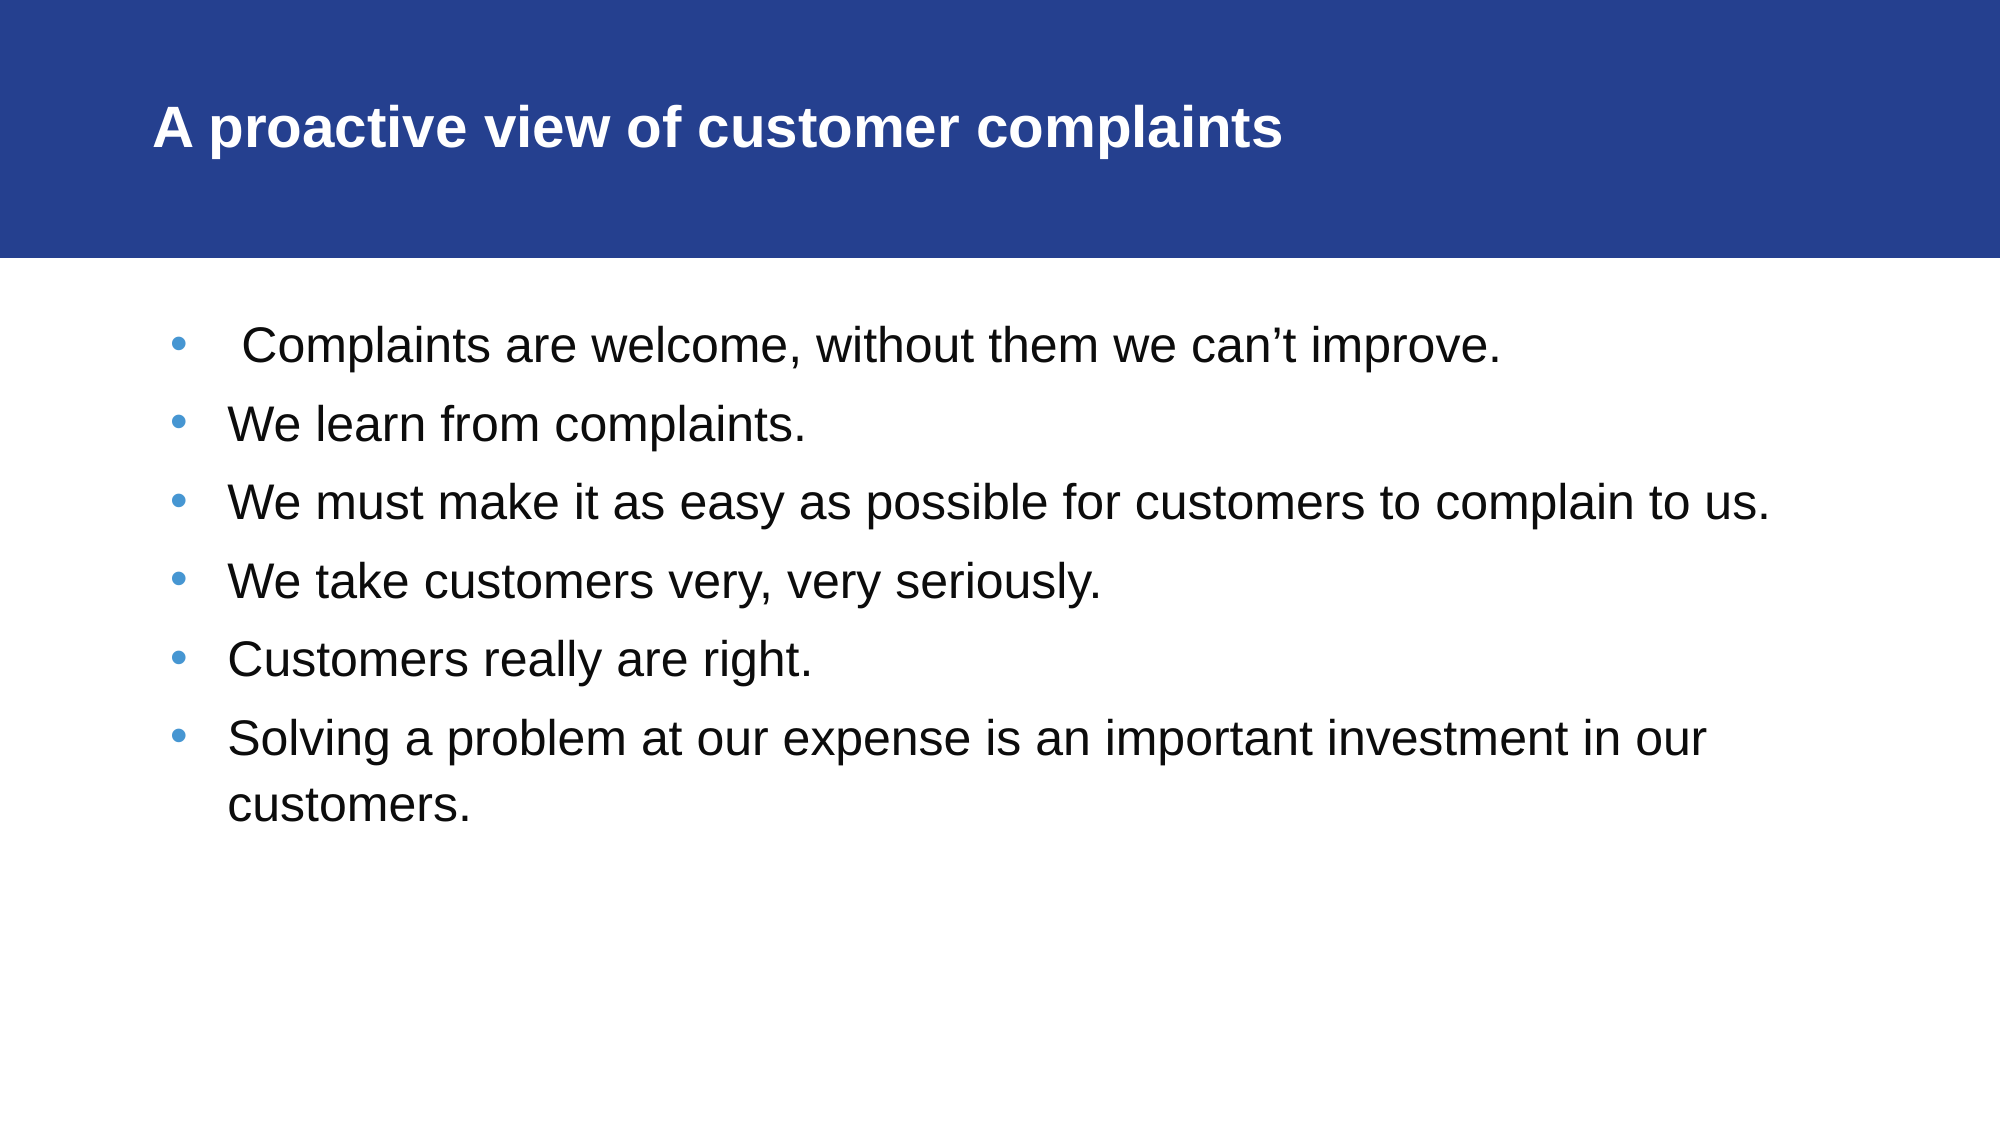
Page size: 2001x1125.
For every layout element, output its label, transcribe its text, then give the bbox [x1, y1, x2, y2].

list Complaints are welcome, without them we can’t improve. We learn from complaints. We must make it as easy as possible for customers to complain to us. We take customers very, very seriously. Customers really are right. Solving a problem at our expense is an important investment in our customers. [137, 299, 1863, 1025]
title A proactive view of customer complaints [137, 20, 1863, 238]
